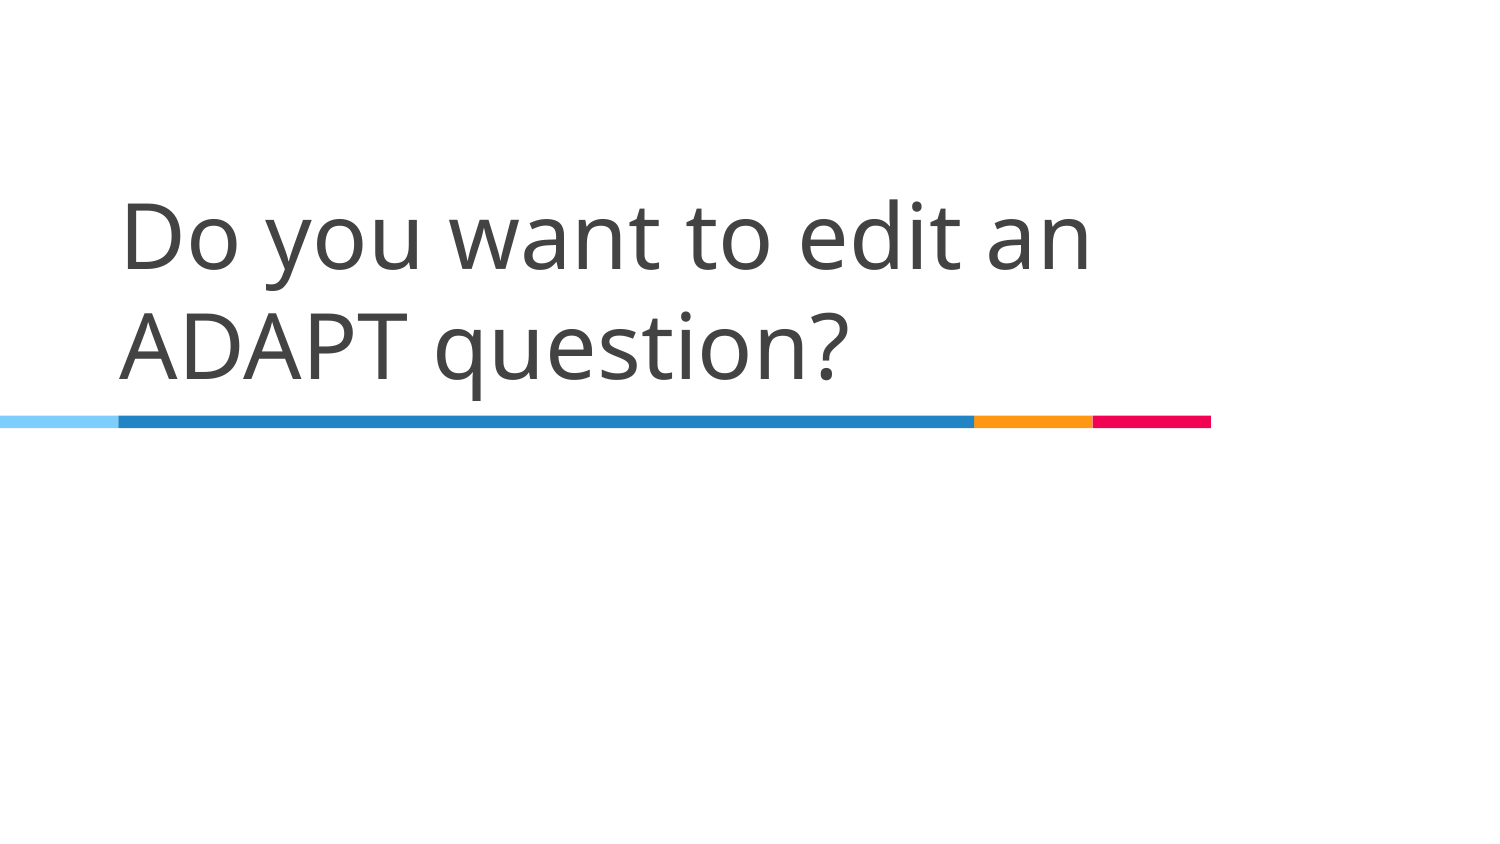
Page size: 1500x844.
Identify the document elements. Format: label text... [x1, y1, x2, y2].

title Do you want to edit an ADAPT question? [104, 162, 1210, 354]
